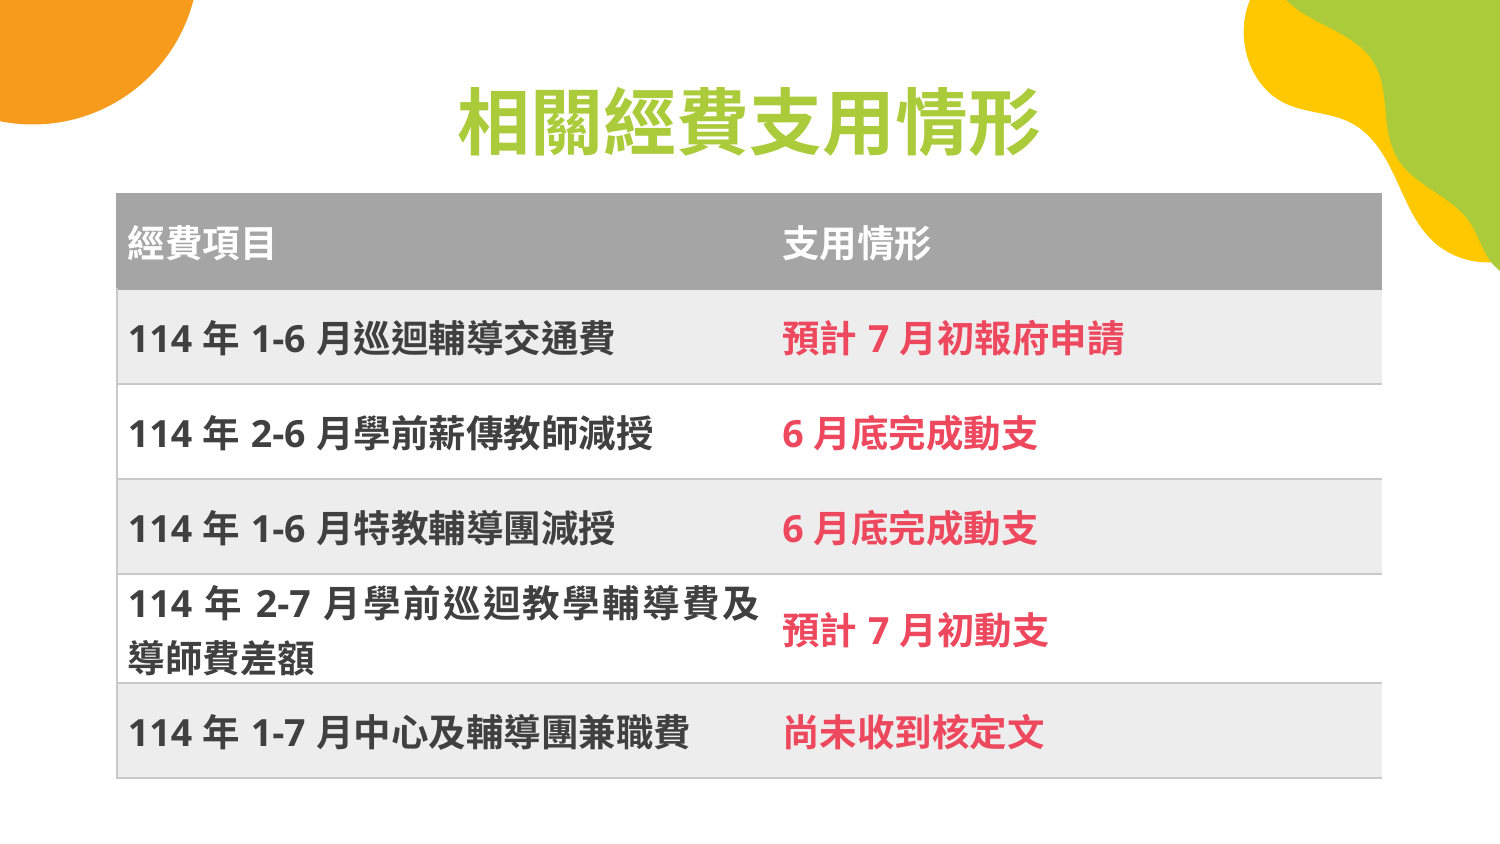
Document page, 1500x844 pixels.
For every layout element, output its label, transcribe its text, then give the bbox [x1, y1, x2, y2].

table_cell 114年2-7月學前巡迴教學輔導費及導師費差額 [118, 575, 771, 682]
table_cell 尚未收到核定文 [771, 684, 1382, 777]
table_cell 預計7月初報府申請 [771, 290, 1382, 383]
table_cell 114年1-6月巡迴輔導交通費 [118, 290, 771, 383]
table_cell 6月底完成動支 [771, 480, 1382, 573]
table_cell 114年2-6月學前薪傳教師減授 [118, 385, 771, 478]
table_header 經費項目 [118, 194, 771, 288]
table_header 支用情形 [771, 194, 1382, 288]
table_cell 114年1-6月特教輔導團減授 [118, 480, 771, 573]
table_cell 6月底完成動支 [771, 385, 1382, 478]
table_cell 114年1-7月中心及輔導團兼職費 [118, 684, 771, 777]
table_cell 預計7月初動支 [771, 575, 1382, 682]
title 相關經費支用情形 [118, 72, 1382, 167]
